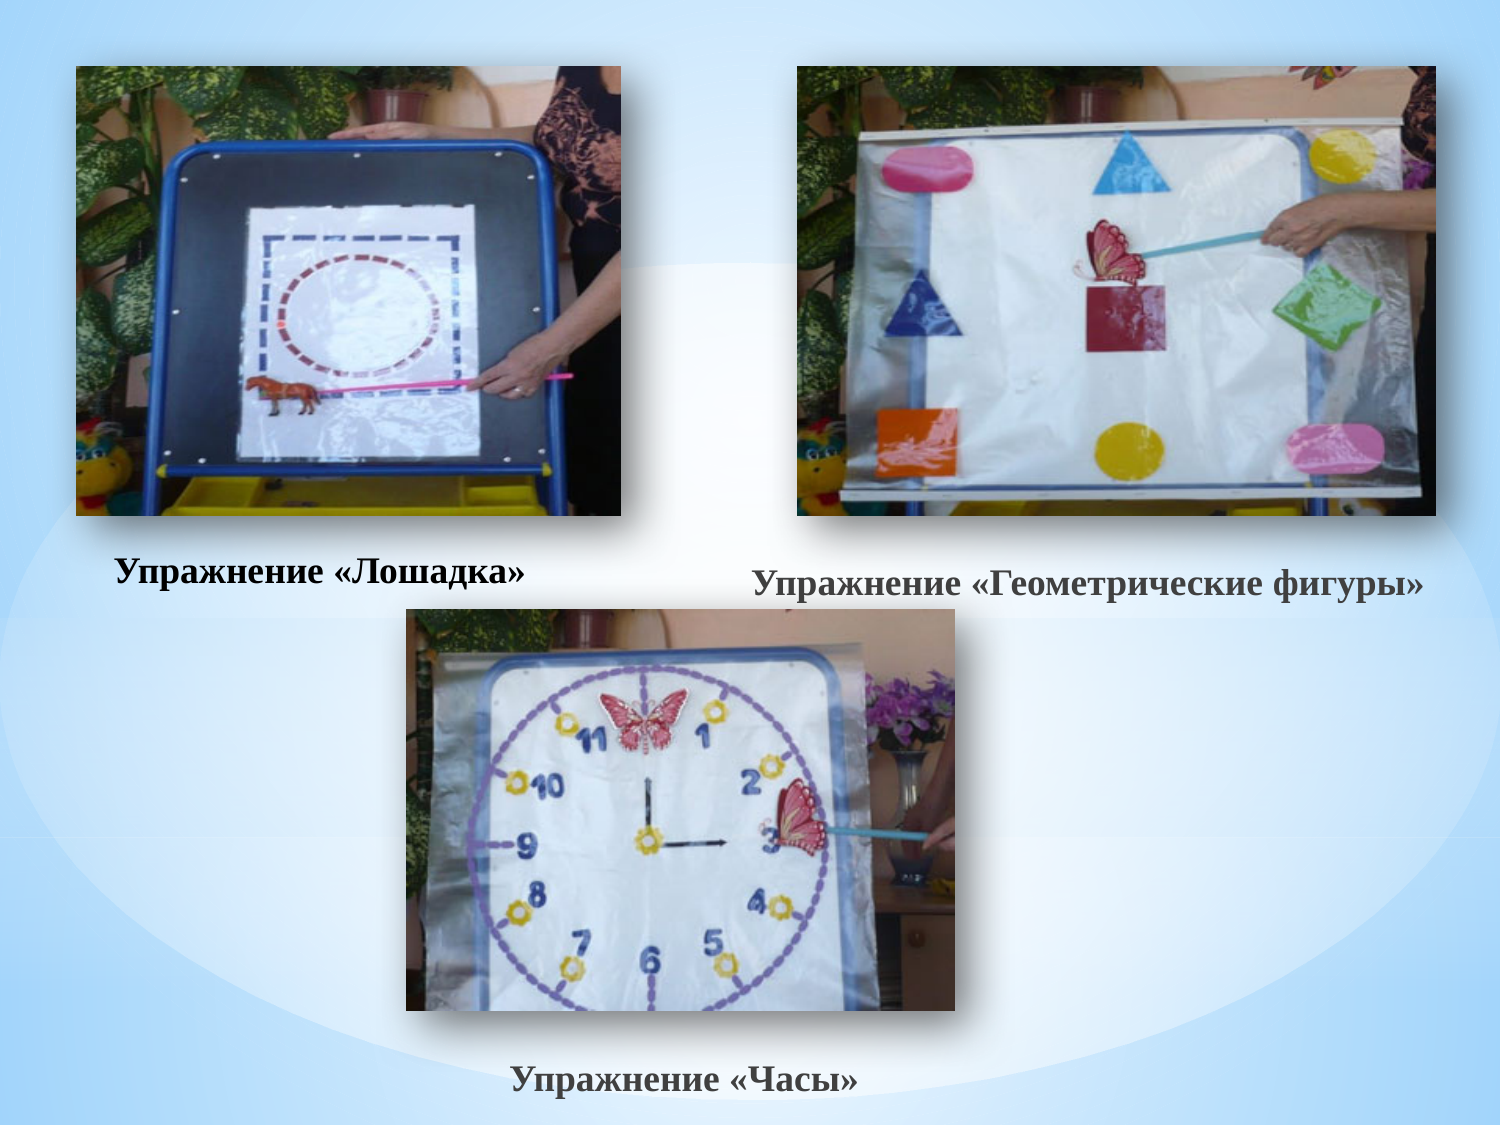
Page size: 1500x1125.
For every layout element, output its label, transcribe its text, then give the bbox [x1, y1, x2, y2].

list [76, 66, 621, 516]
list Упражнение «Геометрические фигуры» [667, 550, 1441, 598]
picture [406, 609, 955, 1012]
text_box Упражнение «Часы» [294, 1046, 1067, 1094]
picture [796, 66, 1436, 516]
title Упражнение «Лошадка» [41, 538, 639, 591]
